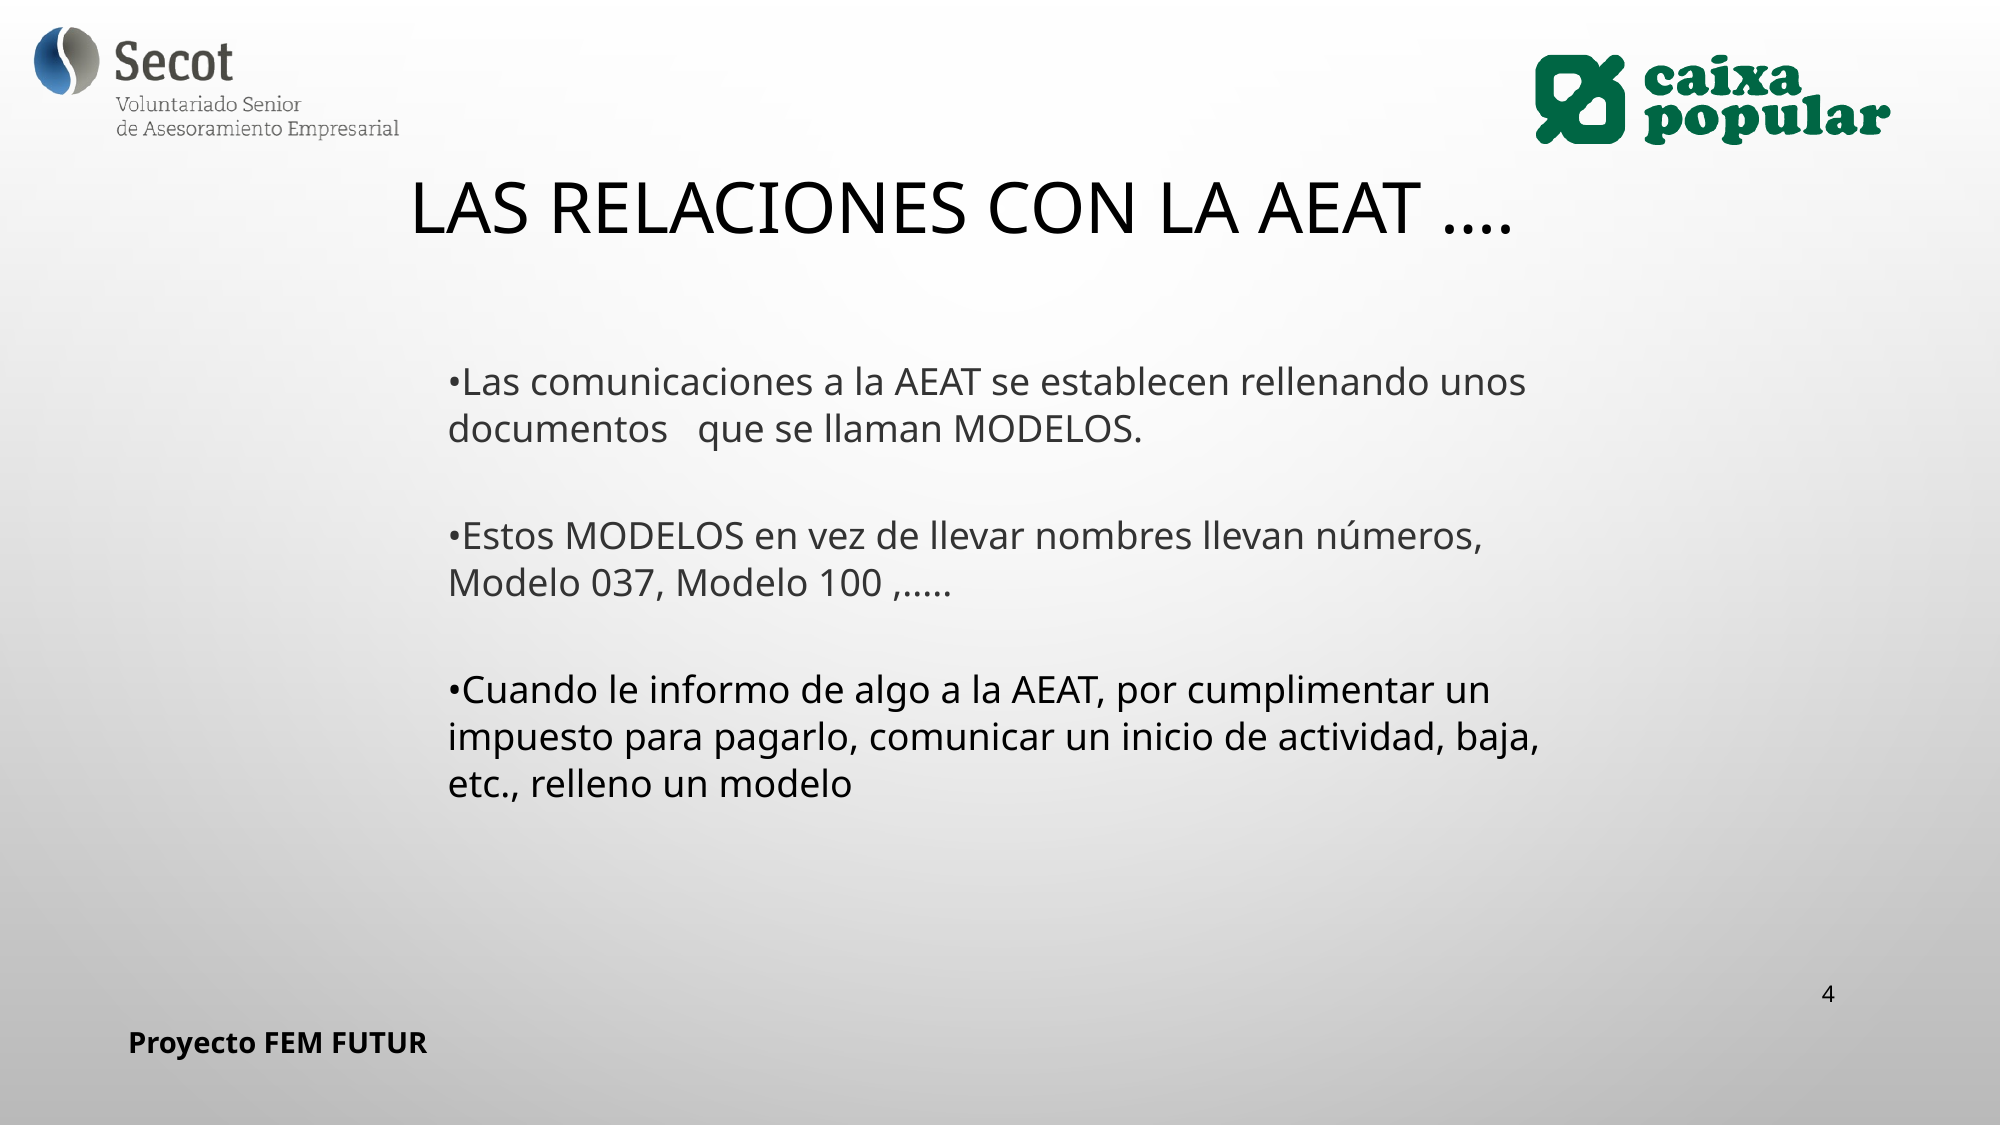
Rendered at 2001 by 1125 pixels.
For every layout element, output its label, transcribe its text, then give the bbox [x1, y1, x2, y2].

picture [0, 0, 2000, 1125]
text_box Las comunicaciones a la AEAT se establecen rellenando unos documentos que se llaman MODELOS. Estos MODELOS en vez de llevar nombres llevan números, Modelo 037, Modelo 100 ,..... Cuando le informo de algo a la AEAT, por cumplimentar un impuesto para pagarlo, comunicar un inicio de actividad, baja, etc., relleno un modelo [447, 254, 1553, 1105]
slide_number 4 [1724, 965, 1851, 1025]
text_box Proyecto FEM FUTUR [113, 1017, 443, 1068]
text_box LAS RELACIONES CON LA AEAT …. [201, 79, 1725, 328]
